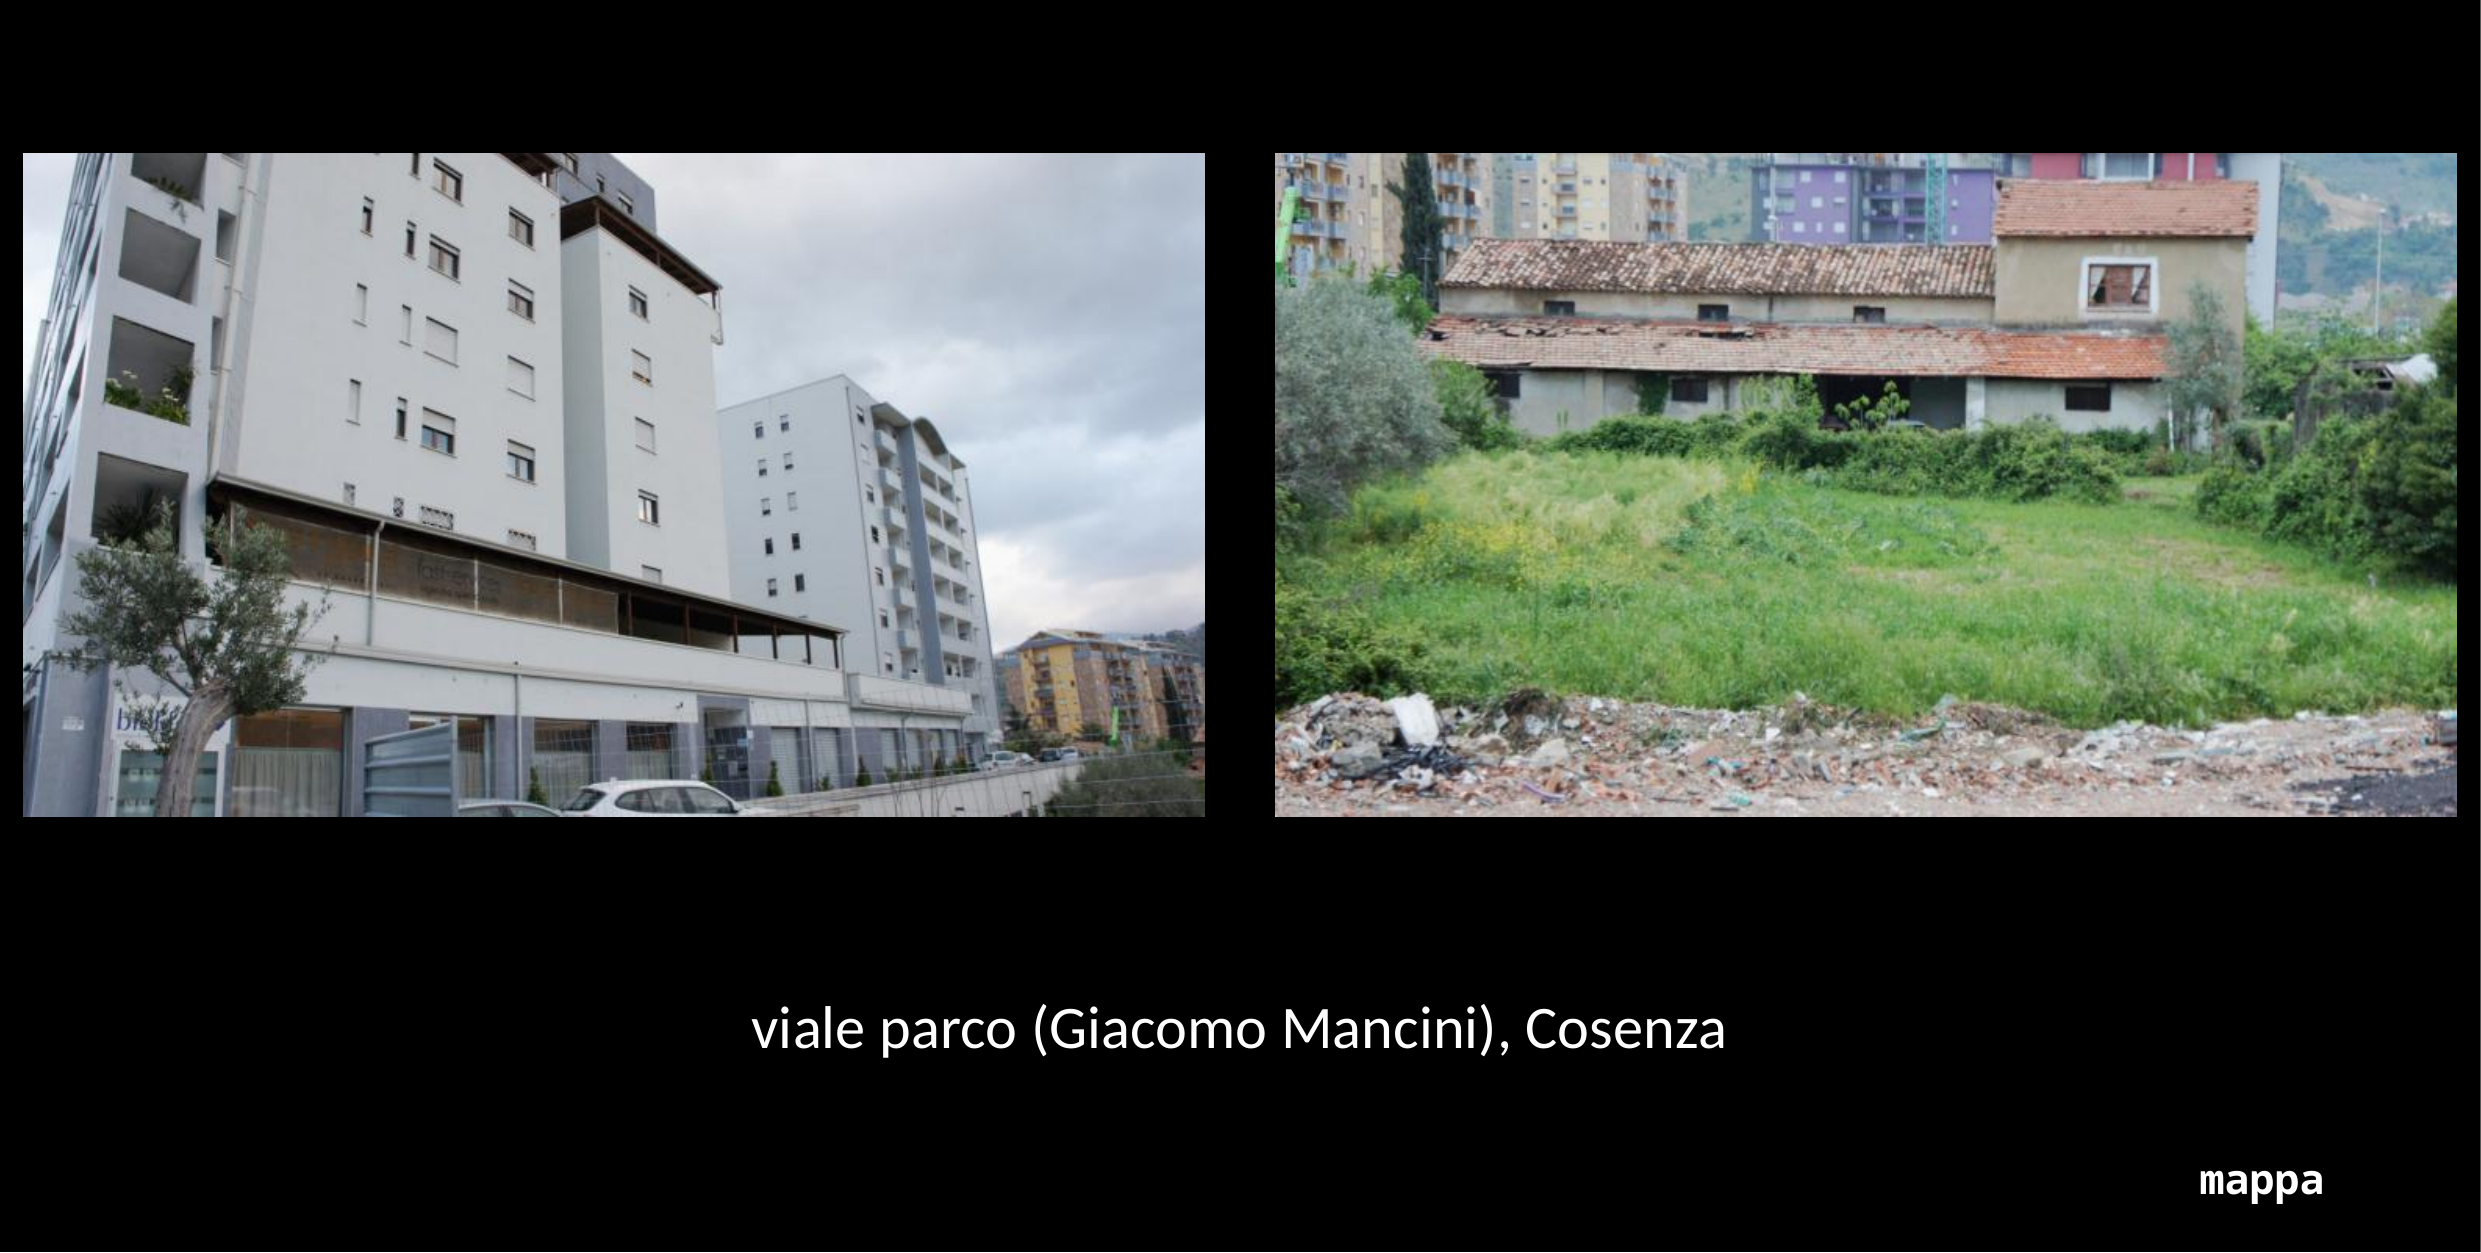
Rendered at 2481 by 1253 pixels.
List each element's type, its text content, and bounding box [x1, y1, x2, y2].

text_box mappa [2079, 1145, 2446, 1211]
text_box viale parco (Giacomo Mancini), Cosenza [720, 980, 1761, 1069]
picture [23, 153, 1206, 817]
picture [1275, 153, 2458, 817]
